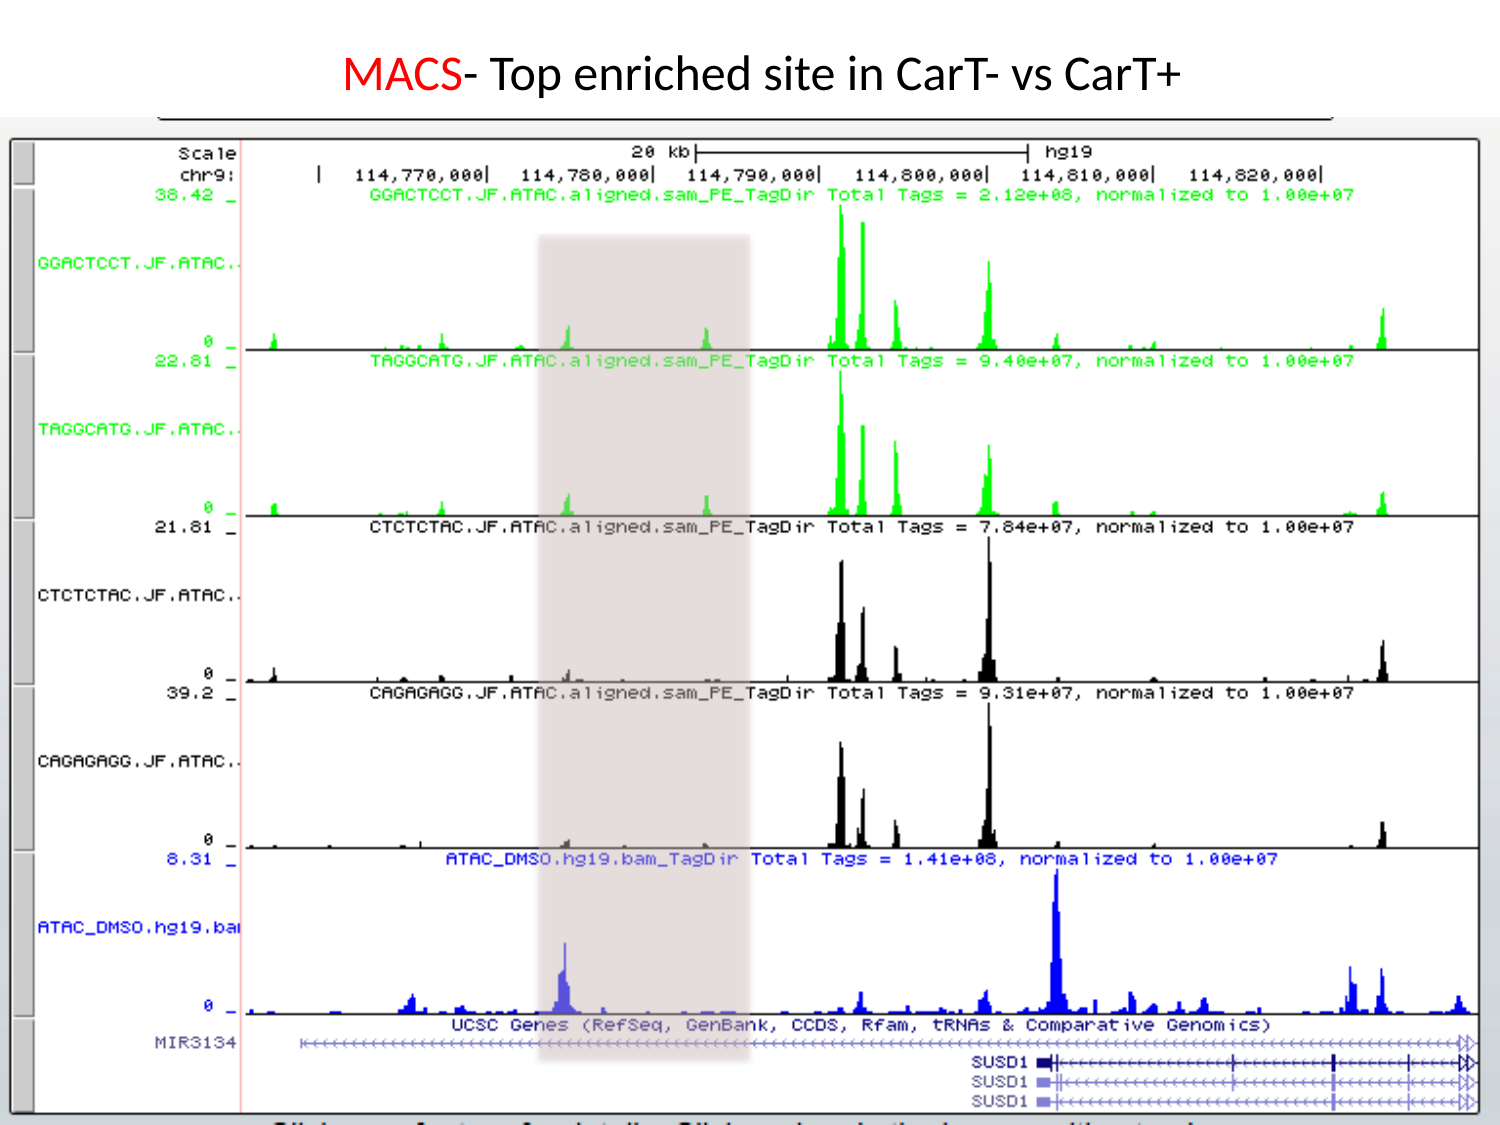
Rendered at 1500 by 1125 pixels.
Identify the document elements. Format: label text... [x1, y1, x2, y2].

text_box MACS- Top enriched site in CarT- vs CarT+ [142, 32, 1381, 108]
picture [0, 116, 1500, 1125]
